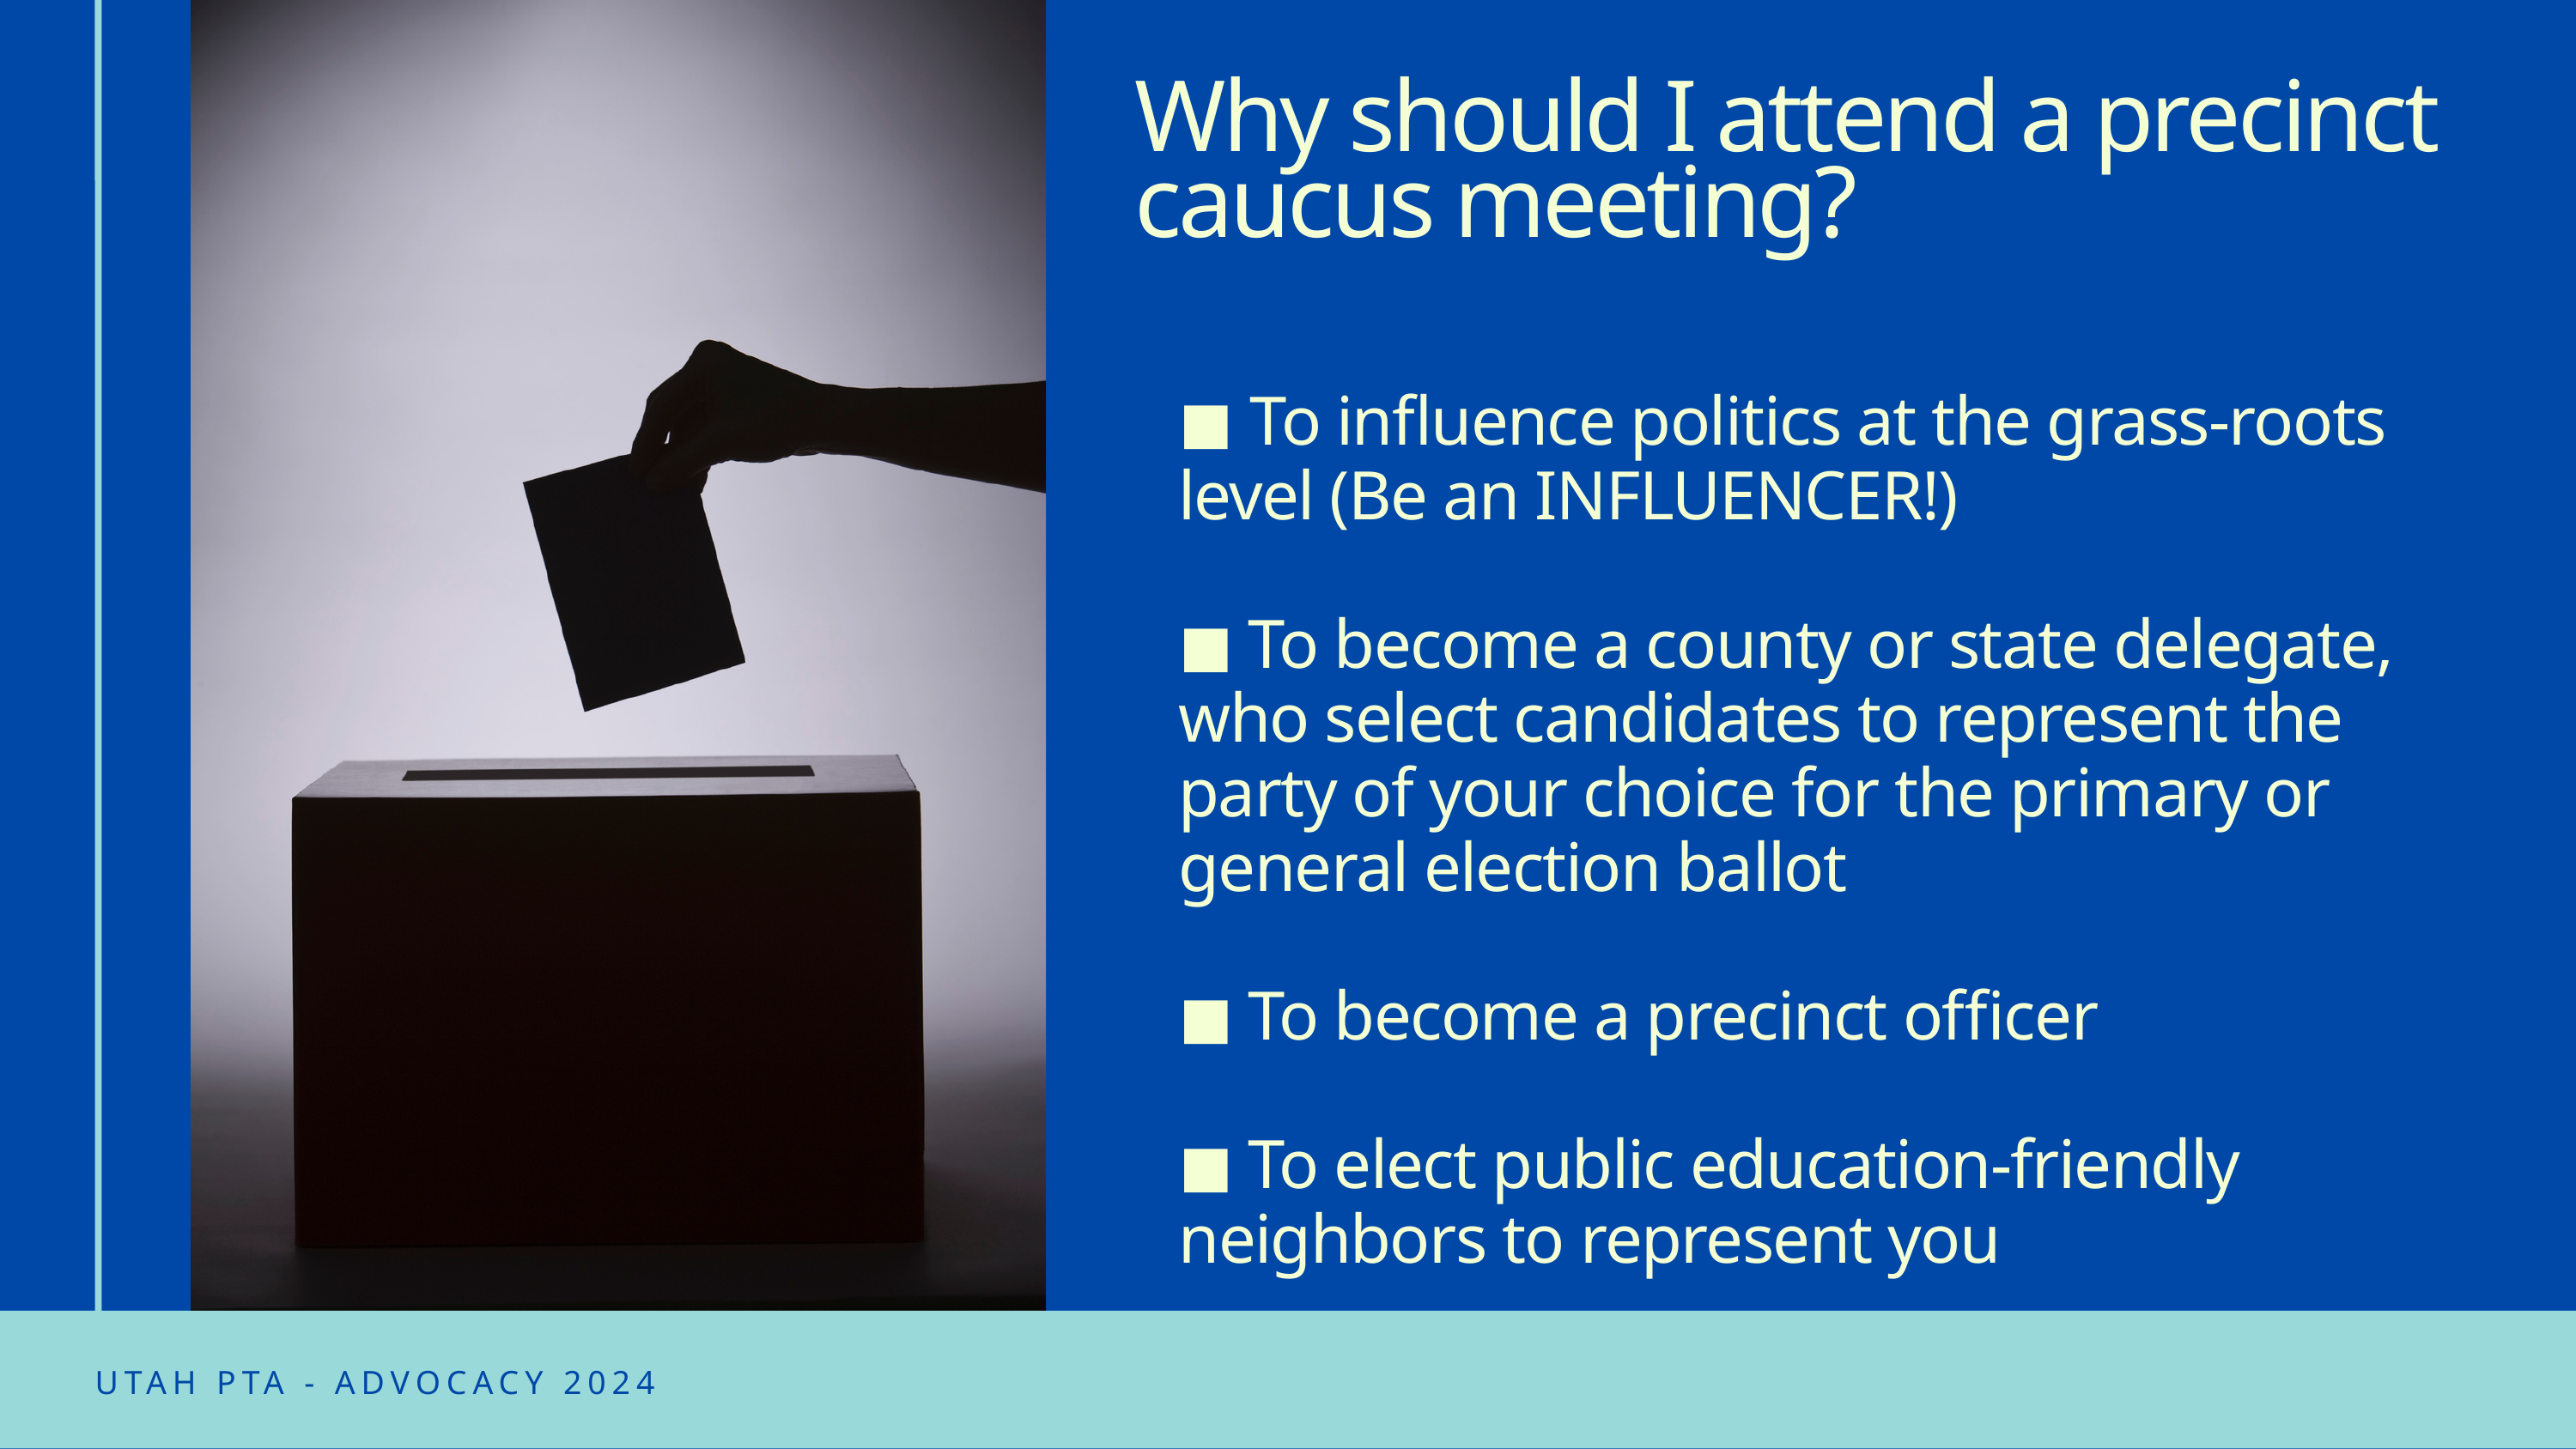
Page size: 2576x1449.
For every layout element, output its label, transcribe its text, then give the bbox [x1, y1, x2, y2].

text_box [190, 0, 1047, 1312]
text_box ◼ To influence politics at the grass-roots level (Be an INFLUENCER!) ◼ To become a county or state delegate, who select candidates to represent the party of your choice for the primary or general election ballot ◼ To become a precinct officer ◼ To elect public education-friendly neighbors to represent you [1178, 384, 2476, 1276]
text_box UTAH PTA - ADVOCACY 2024 [94, 1355, 896, 1401]
text_box [0, 1310, 2576, 1449]
text_box Why should I attend a precinct caucus meeting? [1134, 84, 2519, 258]
